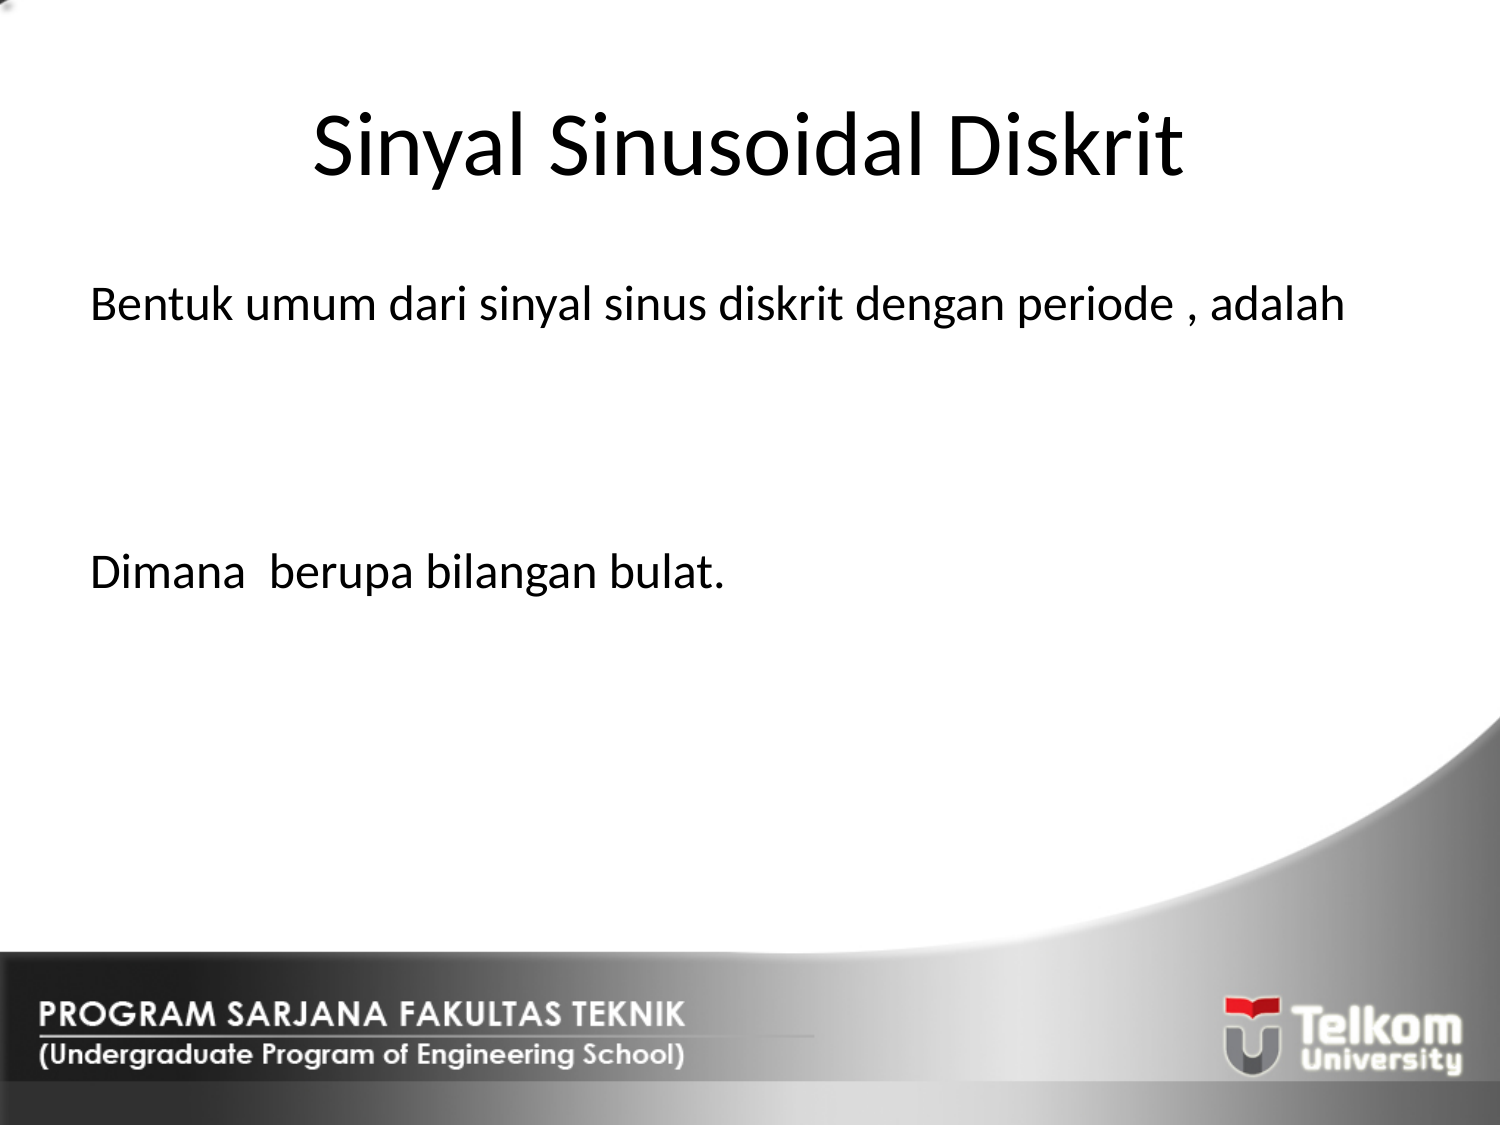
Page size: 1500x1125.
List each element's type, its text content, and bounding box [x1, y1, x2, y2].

picture [0, 0, 1500, 1125]
title Sinyal Sinusoidal Diskrit [75, 45, 1425, 233]
